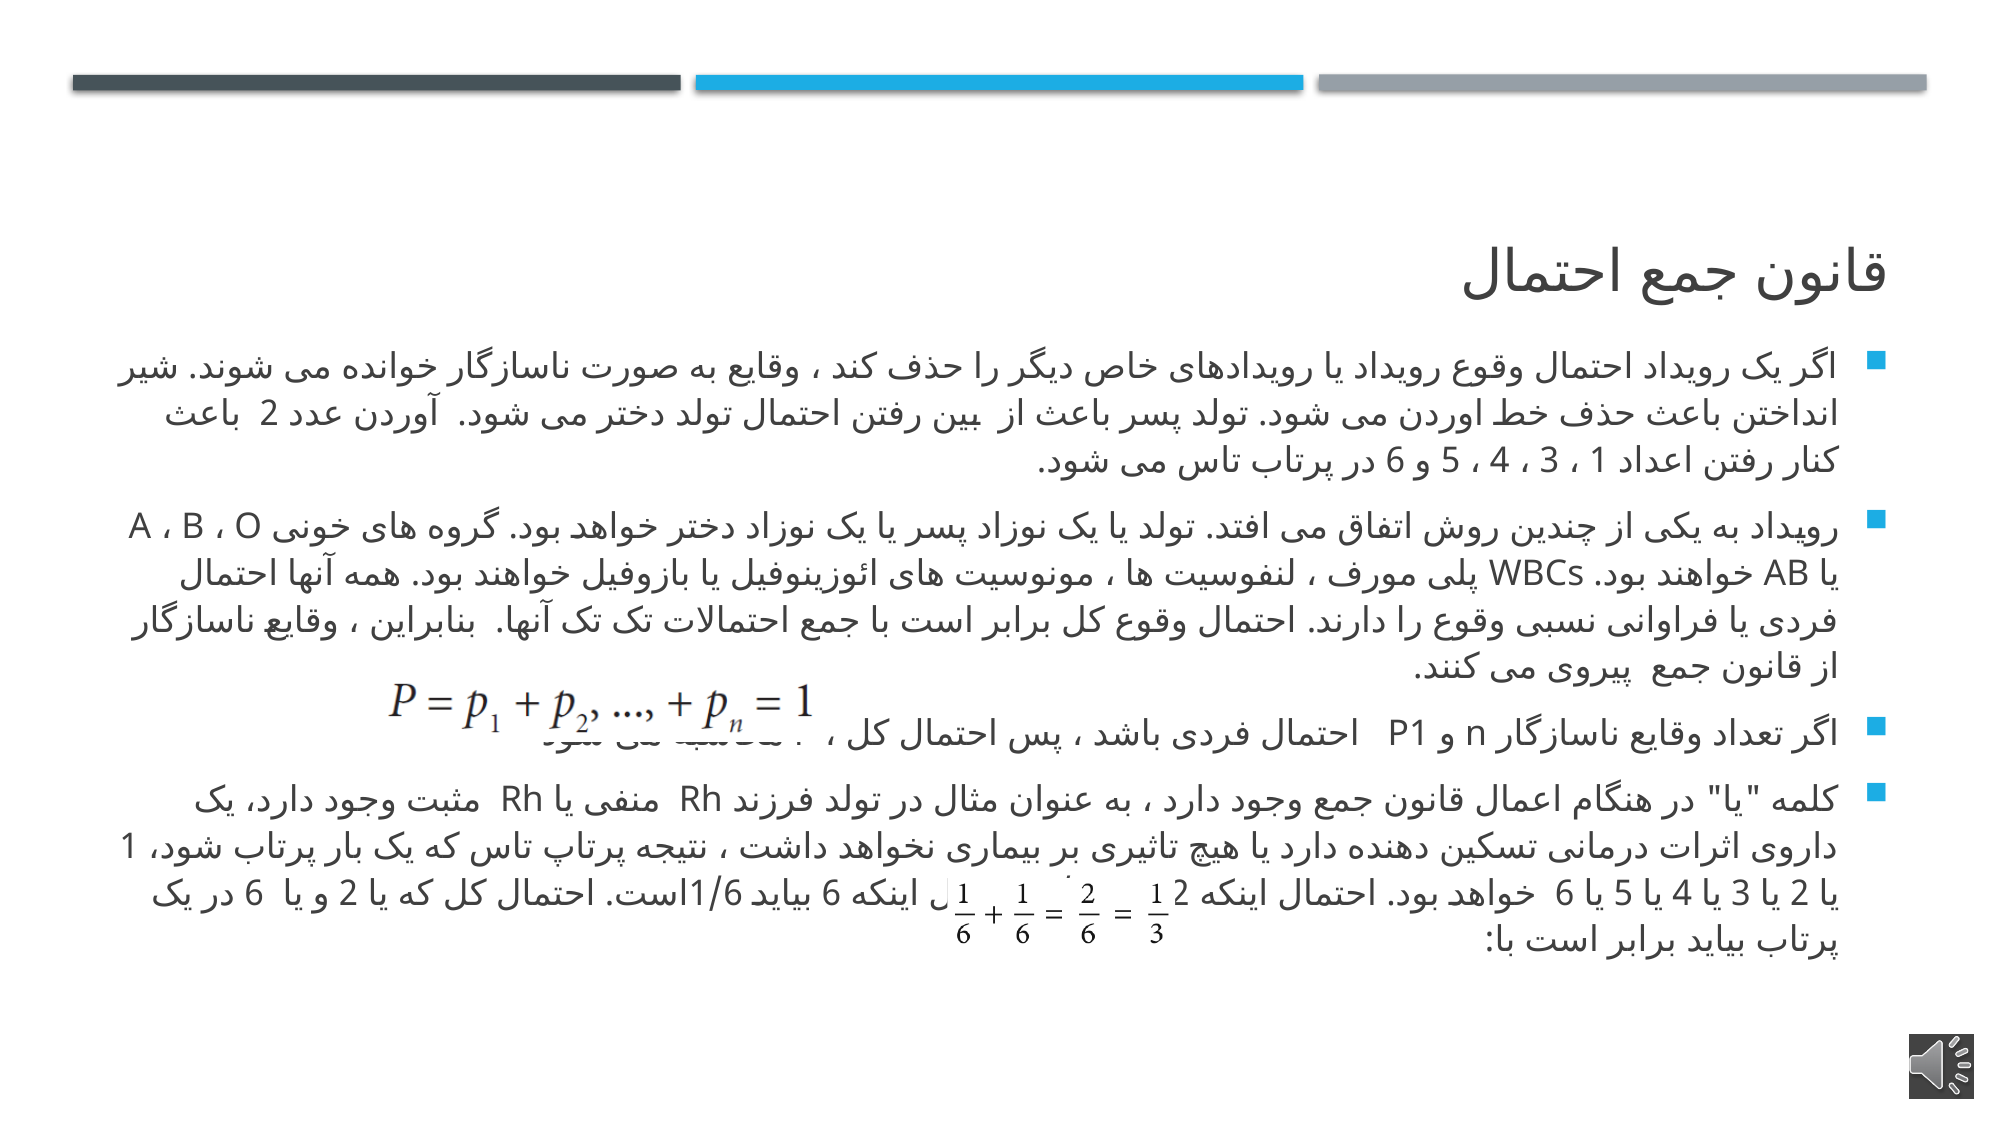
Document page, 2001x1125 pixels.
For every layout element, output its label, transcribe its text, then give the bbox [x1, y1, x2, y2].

picture [1907, 1032, 1976, 1101]
list اگر یک رویداد احتمال وقوع رویداد یا رویدادهای خاص دیگر را حذف کند ، وقایع به صورت ناسازگار خوانده می شوند. شیر انداختن باعث حذف خط اوردن می شود. تولد پسر باعث از بین رفتن احتمال تولد دختر می شود. آوردن عدد 2 باعث کنار رفتن اعداد 1 ، 3 ، 4 ، 5 و 6 در پرتاب تاس می شود. رویداد به یکی از چندین روش اتفاق می افتد. تولد یا یک نوزاد پسر یا یک نوزاد دختر خواهد بود. گروه های خونی A ، B ، O یا AB خواهند بود. WBCs پلی مورف ، لنفوسیت ها ، مونوسیت های ائوزینوفیل یا بازوفیل خواهند بود. همه آنها احتمال فردی یا فراوانی نسبی وقوع را دارند. احتمال وقوع کل برابر است با جمع احتمالات تک تک آنها. بنابراین ، وقایع ناسازگار از قانون جمع پیروی می کنند. اگر تعداد وقایع ناسازگار n و P1 احتمال فردی باشد ، پس احتمال کل ، P محاسبه می شود کلمه "یا" در هنگام اعمال قانون جمع وجود دارد ، به عنوان مثال در تولد فرزند Rh منفی یا Rh مثبت وجود دارد، یک داروی اثرات درمانی تسکین دهنده دارد یا هیچ تاثیری بر بیماری نخواهد داشت ، نتیجه پرتاپ تاس که یک بار پرتاب شود، 1 یا 2 یا 3 یا 4 یا 5 یا 6 خواهد بود. احتمال اینکه 2 بیاید 1/6 احتمال اینکه 6 بیاید 1/6است. احتمال کل که یا 2 و یا 6 در یک پرتاب بیاید برابر است با: [95, 383, 1905, 981]
picture [946, 878, 1176, 950]
picture [381, 671, 829, 743]
title قانون جمع احتمال [95, 115, 1905, 311]
